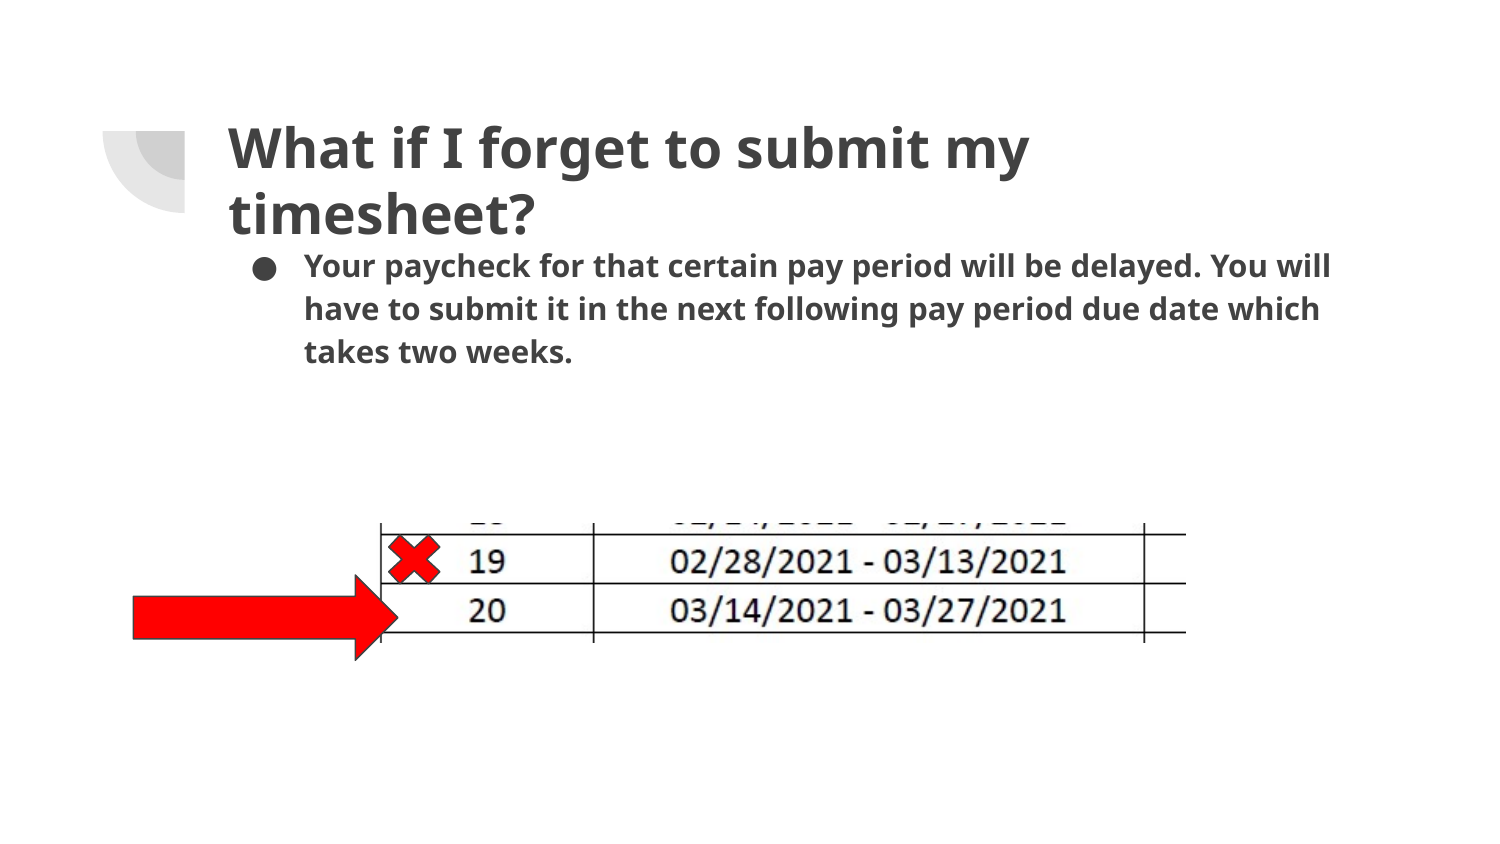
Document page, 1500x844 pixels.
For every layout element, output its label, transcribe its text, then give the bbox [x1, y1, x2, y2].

list Your paycheck for that certain pay period will be delayed. You will have to submit it in the next following pay period due date which takes two weeks. [213, 225, 1368, 643]
text_box [355, 649, 364, 661]
picture [357, 523, 1186, 644]
text_box [133, 596, 352, 639]
title What if I forget to submit my timesheet? [213, 98, 1368, 225]
